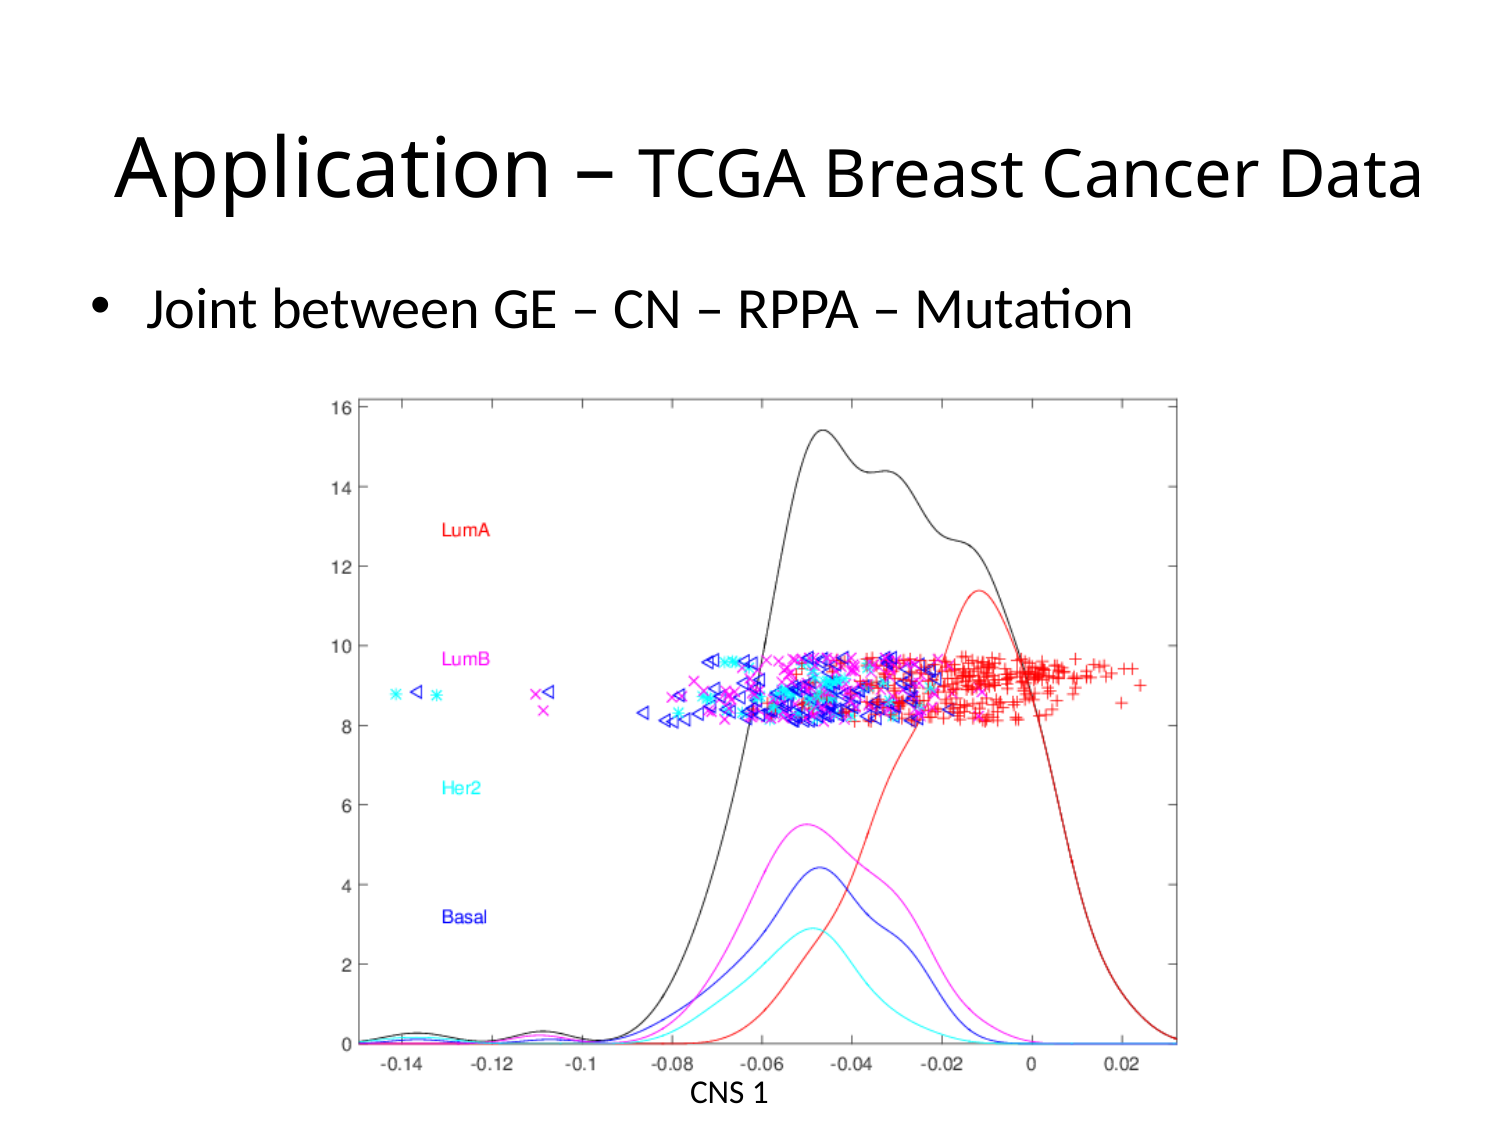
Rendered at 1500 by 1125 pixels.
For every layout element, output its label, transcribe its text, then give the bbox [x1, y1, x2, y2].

list Joint between GE – CN – RPPA – Mutation [75, 262, 1425, 1005]
text_box Application – TCGA Breast Cancer Data [99, 70, 1450, 258]
picture [189, 361, 1311, 1110]
